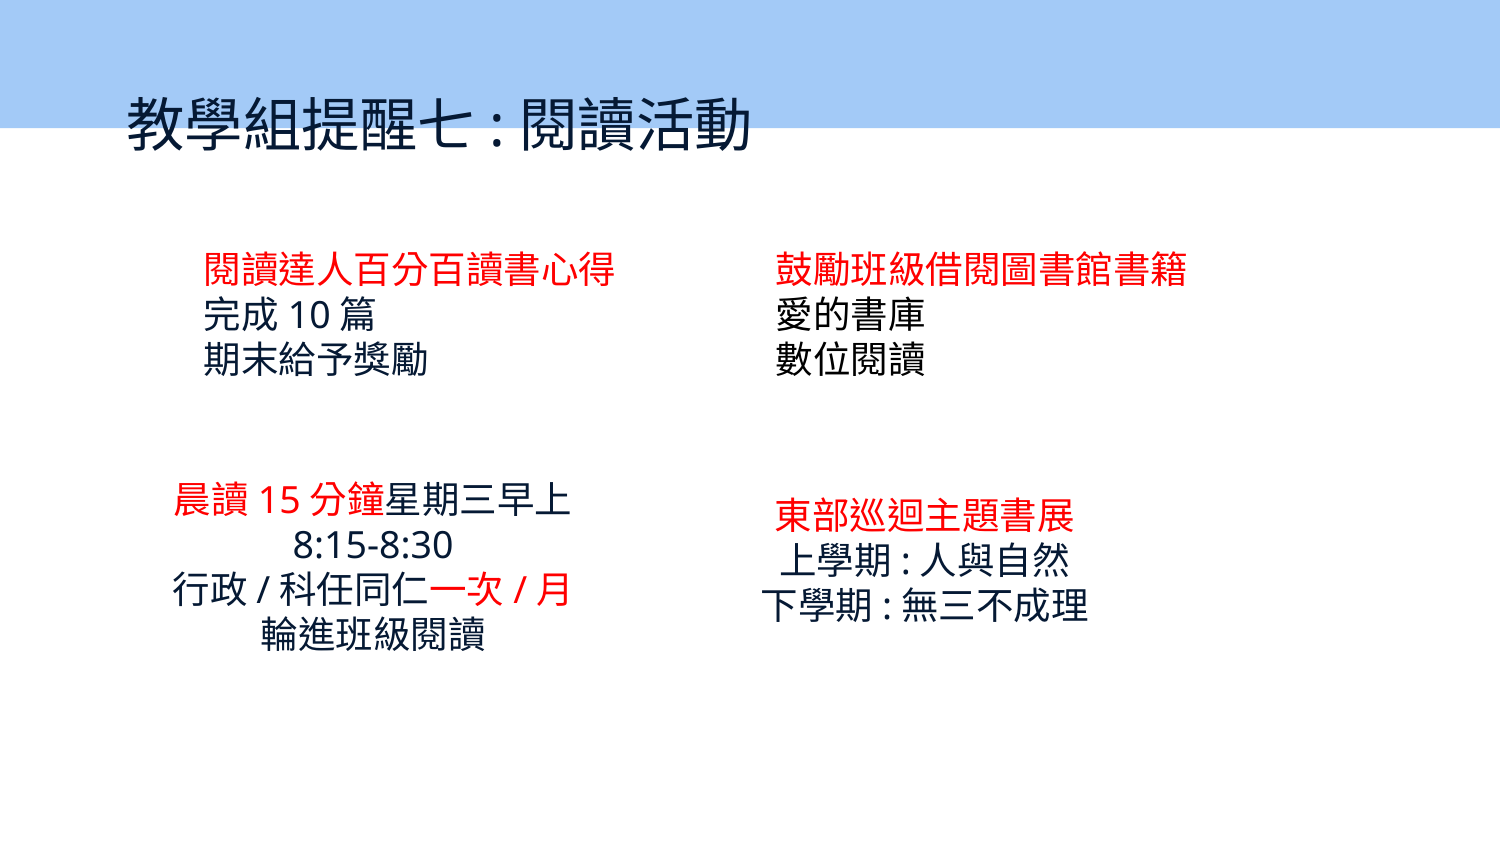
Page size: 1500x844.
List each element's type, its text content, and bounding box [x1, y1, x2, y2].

text_box 鼓勵班級借閱圖書館書籍 愛的書庫 數位閱讀 [760, 238, 1216, 389]
title 教學組提醒七:閱讀活動 [111, 72, 1271, 167]
text_box 東部巡迴主題書展 上學期:人與自然 下學期:無三不成理 [734, 477, 1115, 672]
title 晨讀15分鐘星期三早上 8:15-8:30 行政/科任同仁一次/月 輪進班級閱讀 [131, 461, 616, 688]
text_box 閱讀達人百分百讀書心得 完成10篇 期末給予獎勵 [189, 238, 633, 389]
